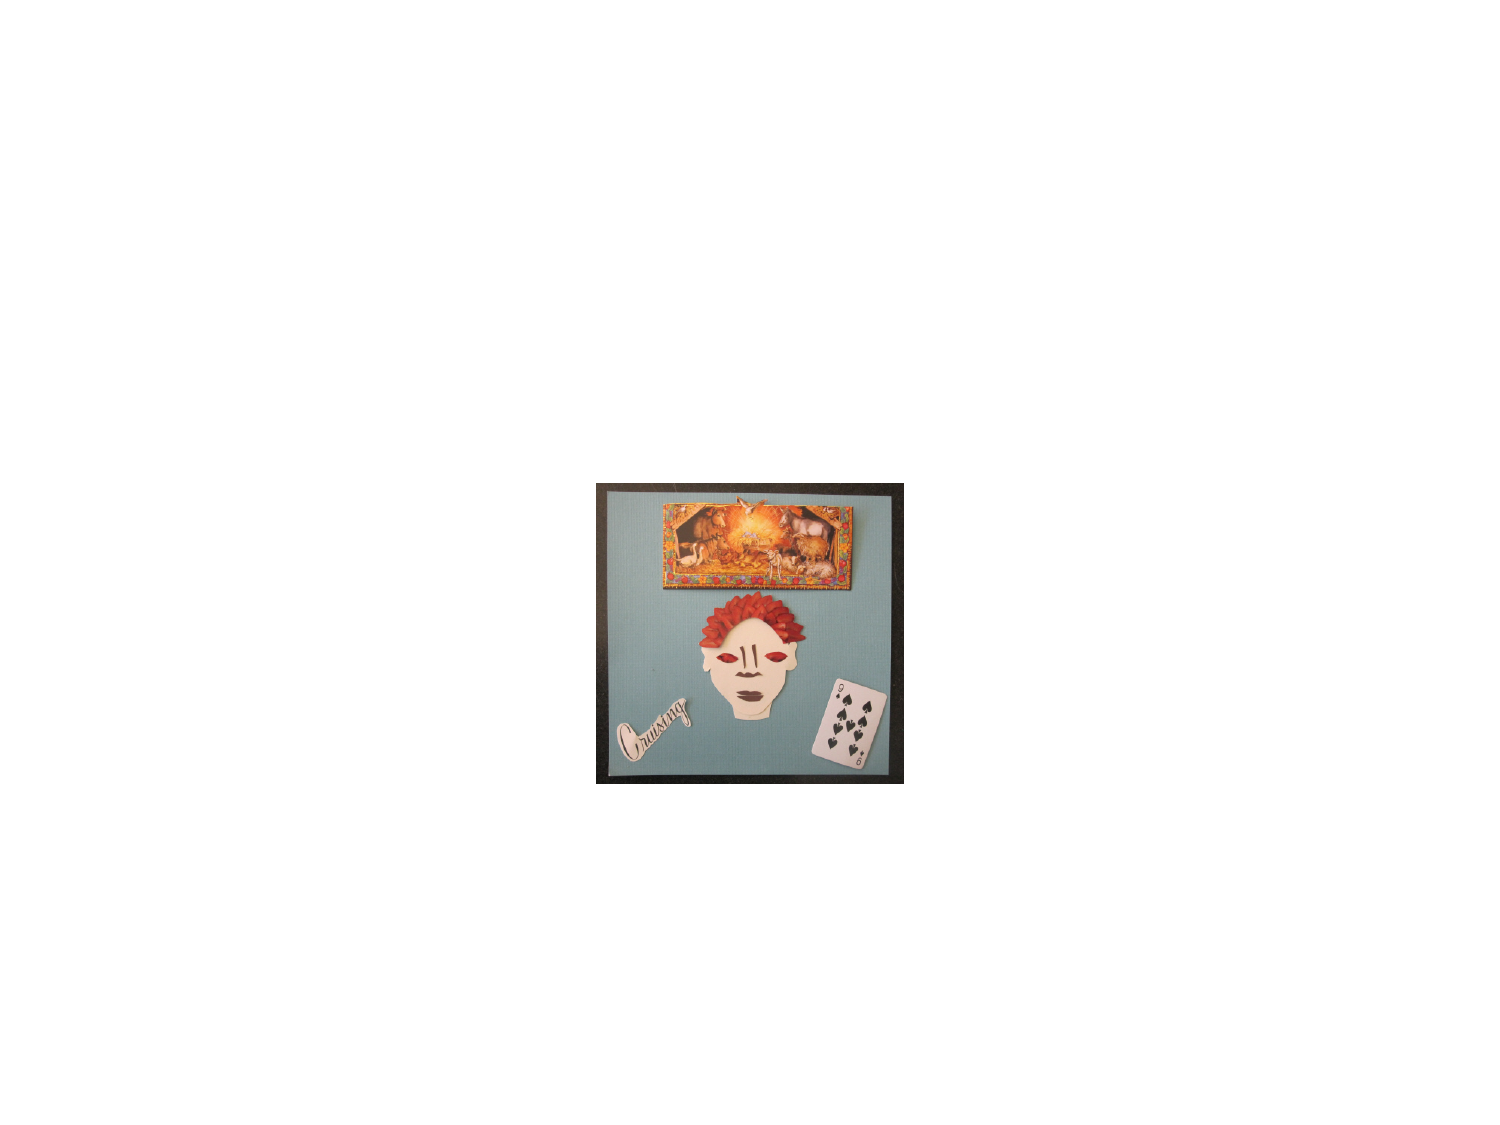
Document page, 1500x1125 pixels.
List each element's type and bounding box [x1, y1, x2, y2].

list [596, 483, 904, 784]
